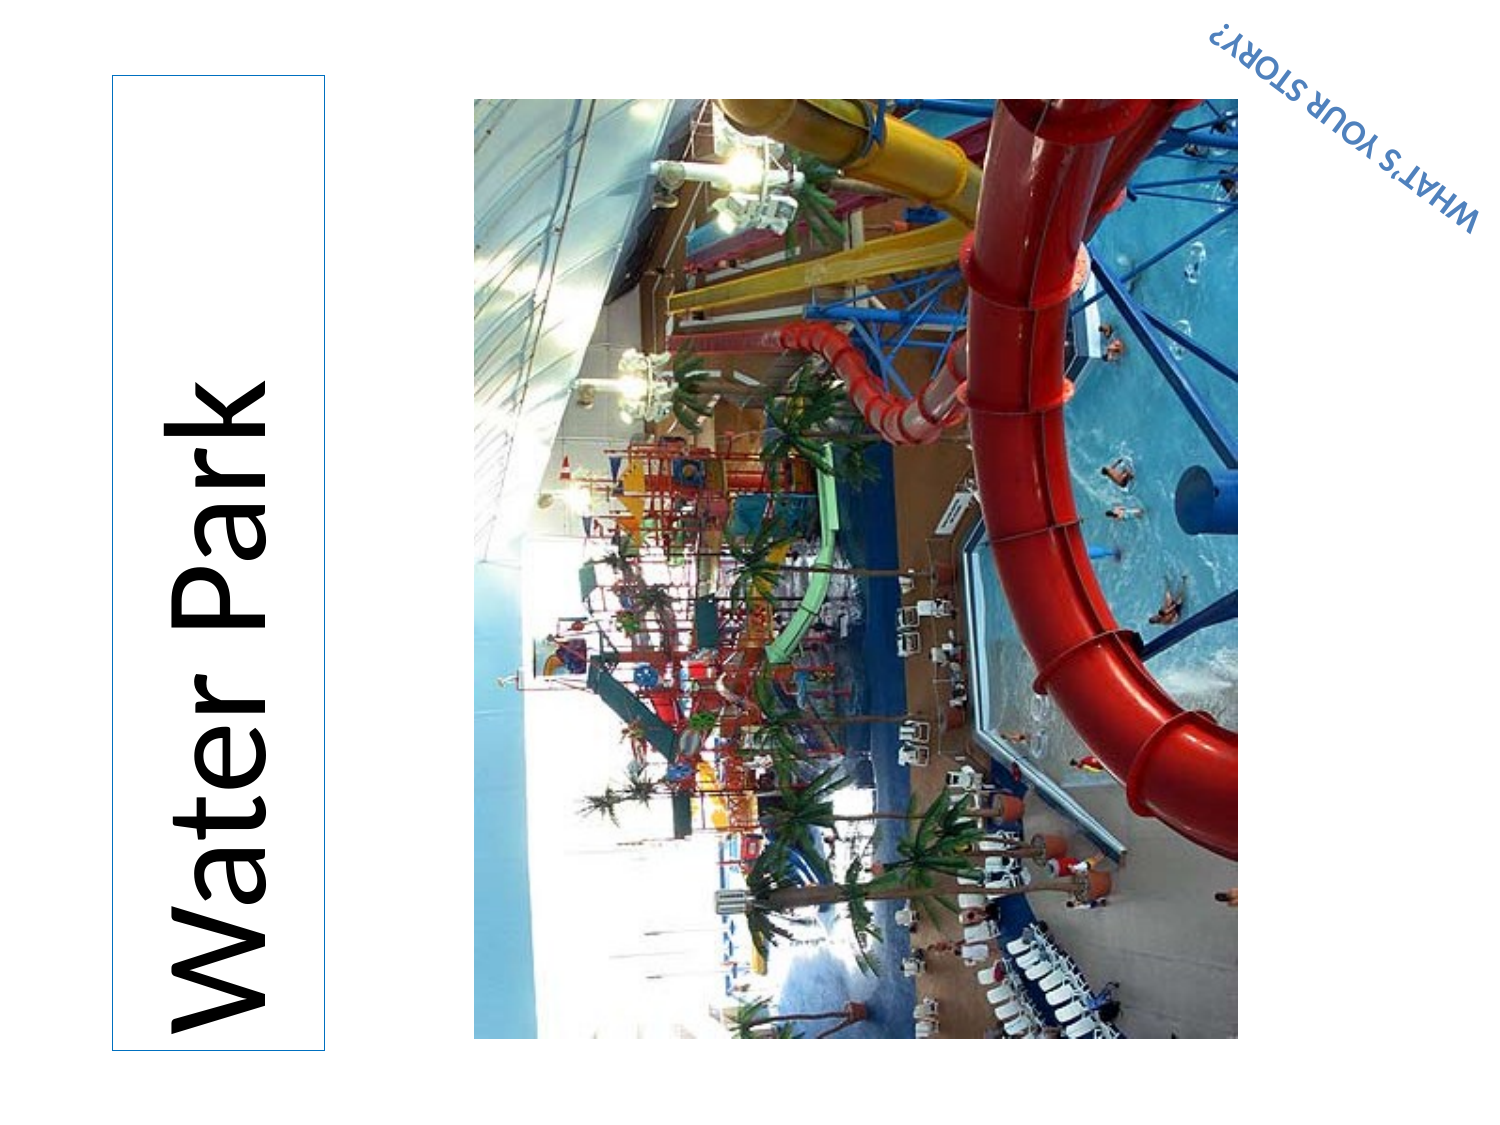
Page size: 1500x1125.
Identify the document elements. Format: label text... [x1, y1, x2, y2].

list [474, 99, 1238, 1040]
text_box What’s your story? [1162, 0, 1500, 276]
list Water Park [112, 75, 325, 1051]
